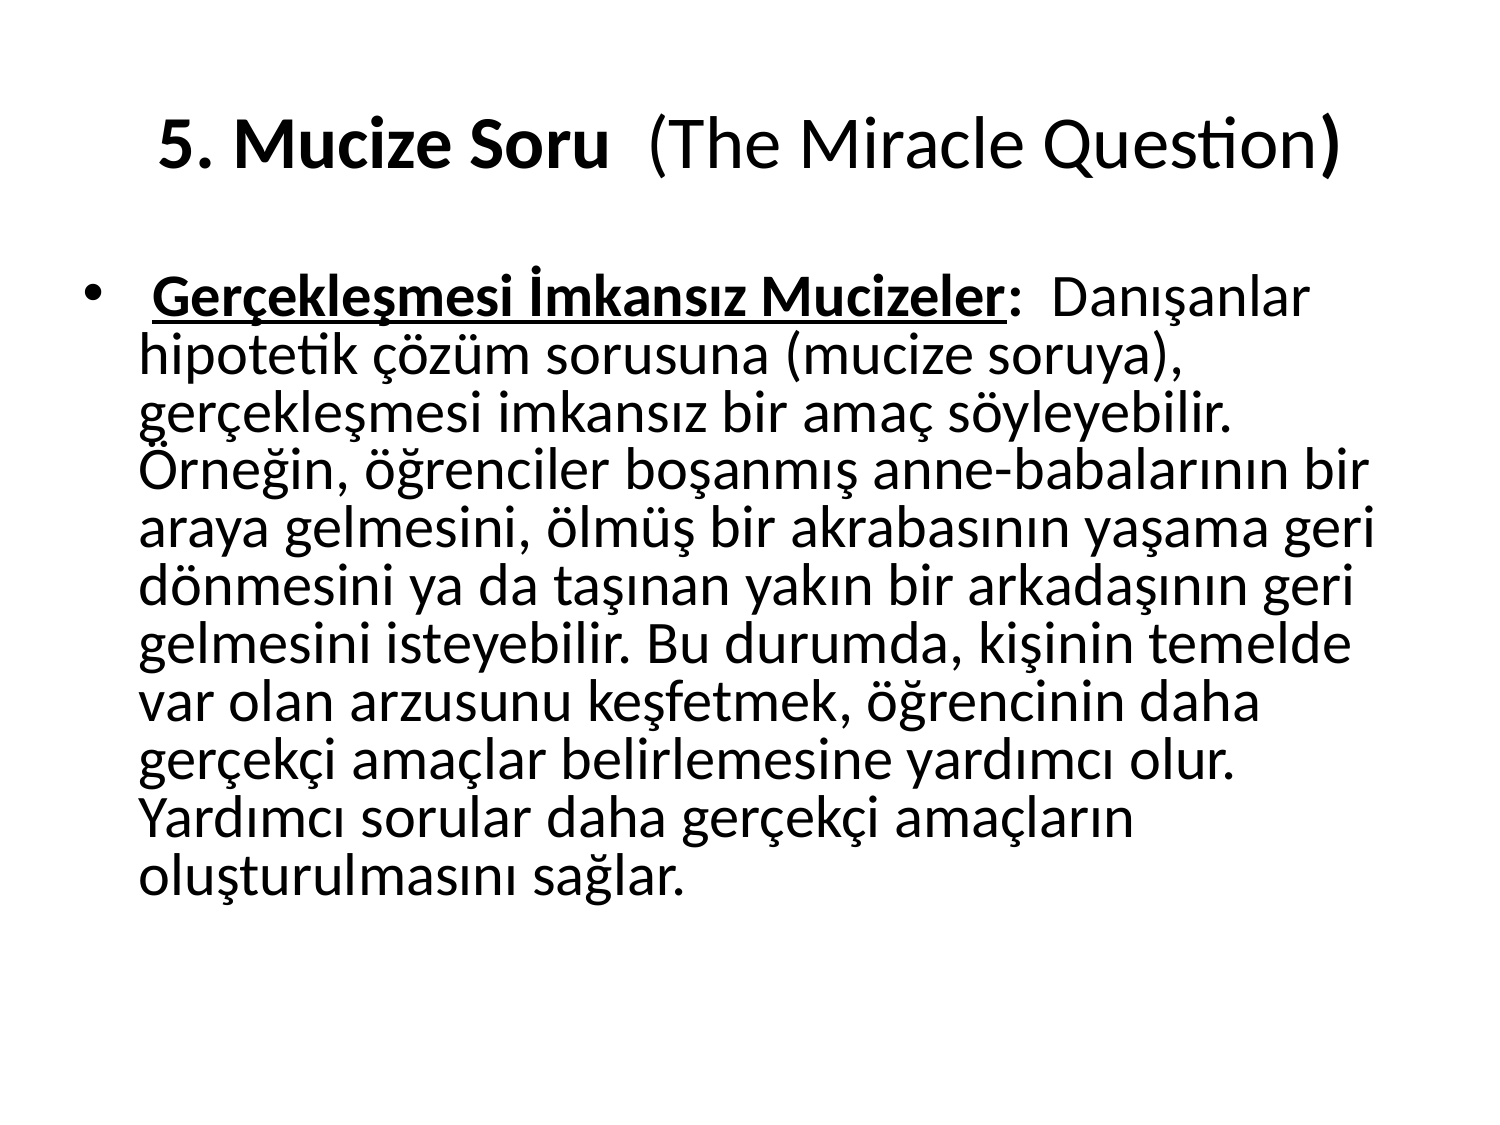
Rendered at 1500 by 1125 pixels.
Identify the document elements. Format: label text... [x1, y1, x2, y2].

title 5. Mucize Soru (The Miracle Question) [74, 44, 1426, 234]
list Gerçekleşmesi İmkansız Mucizeler: Danışanlar hipotetik çözüm sorusuna (mucize soruya), gerçekleşmesi imkansız bir amaç söyleyebilir. Örneğin, öğrenciler boşanmış anne-babalarının bir araya gelmesini, ölmüş bir akrabasının yaşama geri dönmesini ya da taşınan yakın bir arkadaşının geri gelmesini isteyebilir. Bu durumda, kişinin temelde var olan arzusunu keşfetmek, öğrencinin daha gerçekçi amaçlar belirlemesine yardımcı olur. Yardımcı sorular daha gerçekçi amaçların oluşturulmasını sağlar. [74, 261, 1426, 1006]
